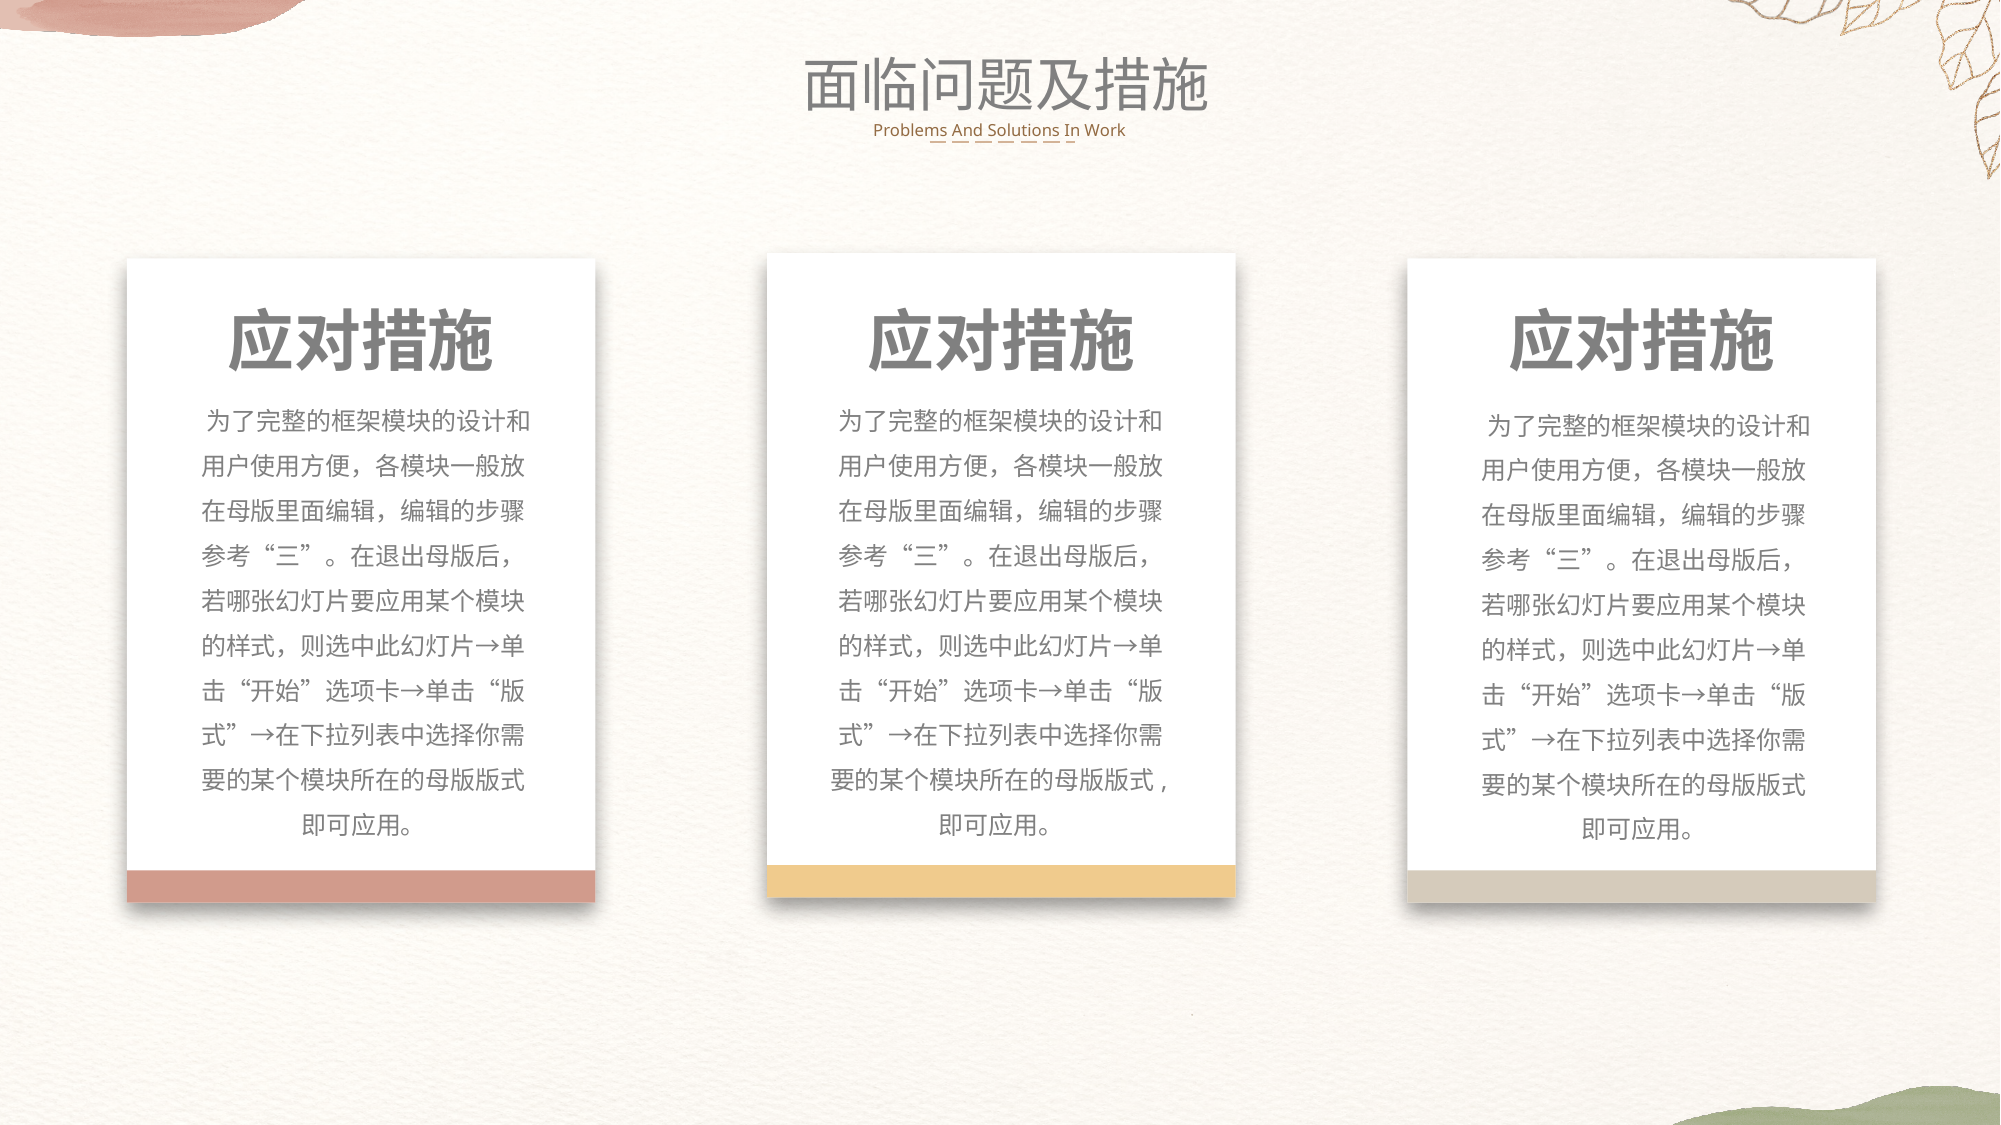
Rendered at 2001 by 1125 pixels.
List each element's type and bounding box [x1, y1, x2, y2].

text_box [1407, 258, 1876, 903]
picture [0, 0, 2001, 1125]
text_box [126, 258, 596, 903]
text_box [767, 253, 1236, 898]
